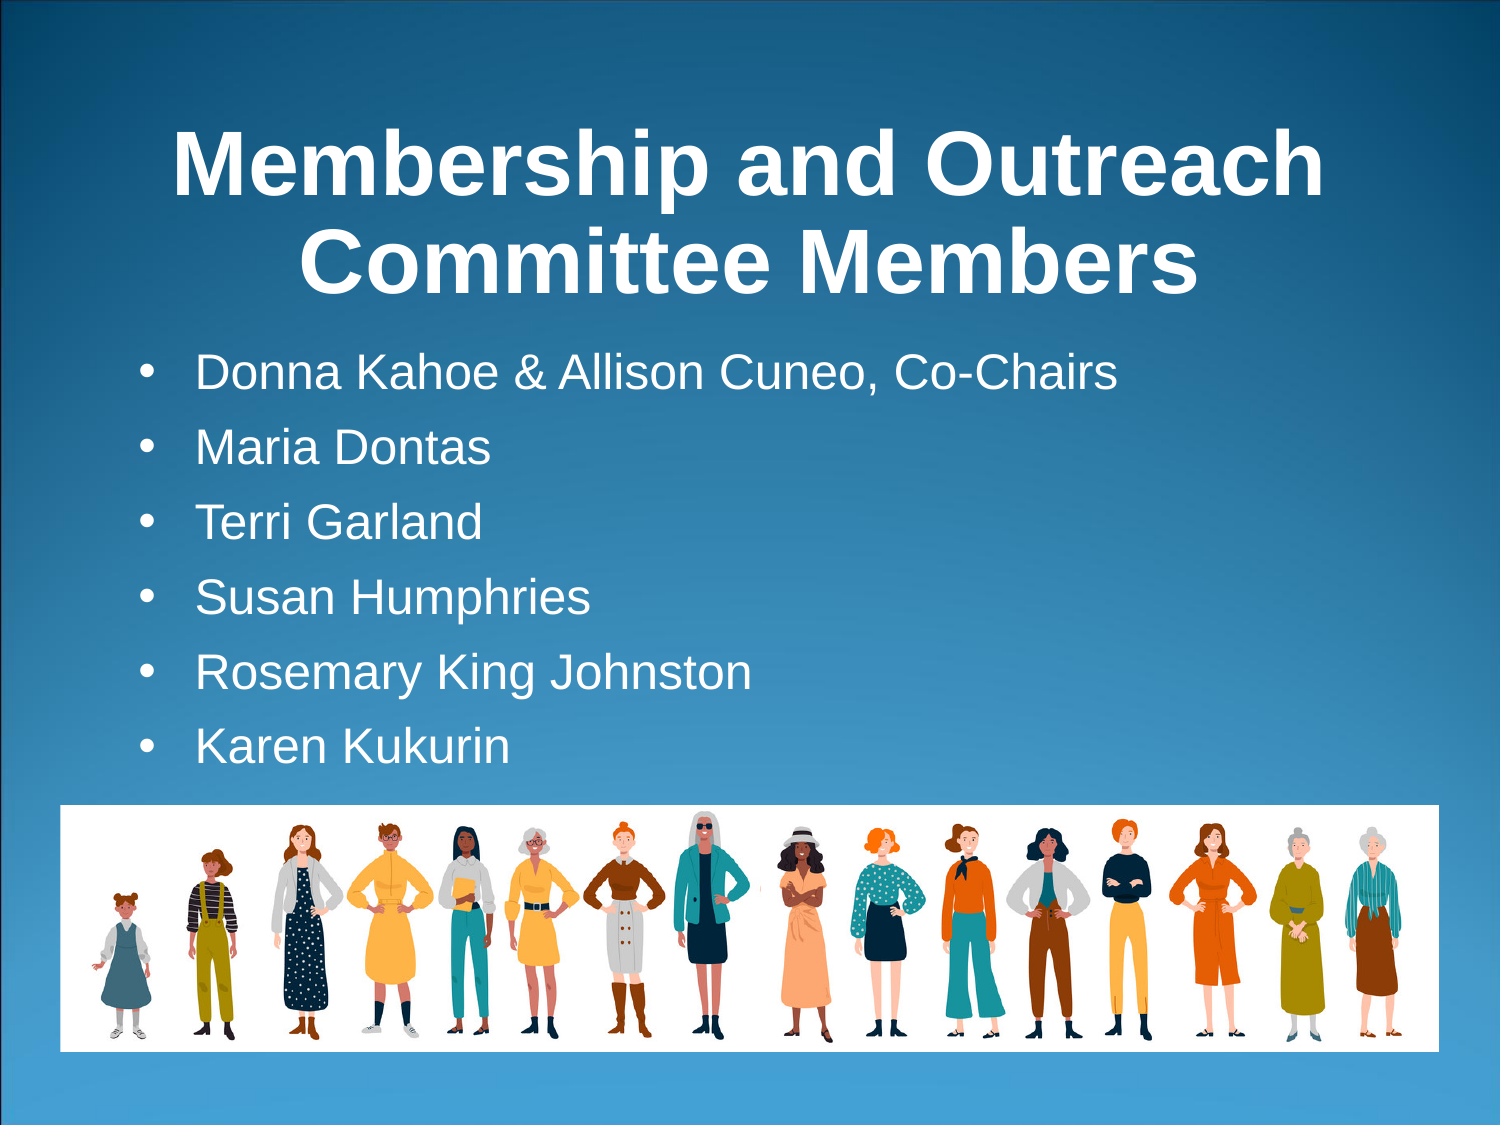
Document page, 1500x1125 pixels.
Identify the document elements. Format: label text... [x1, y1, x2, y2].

title Membership and Outreach Committee Members [103, 106, 1397, 324]
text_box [60, 805, 1440, 1052]
picture [0, 0, 1500, 1125]
list Donna Kahoe & Allison Cuneo, Co-Chairs Maria Dontas Terri Garland Susan Humphries Rosemary King Johnston Karen Kukurin [104, 339, 1399, 803]
